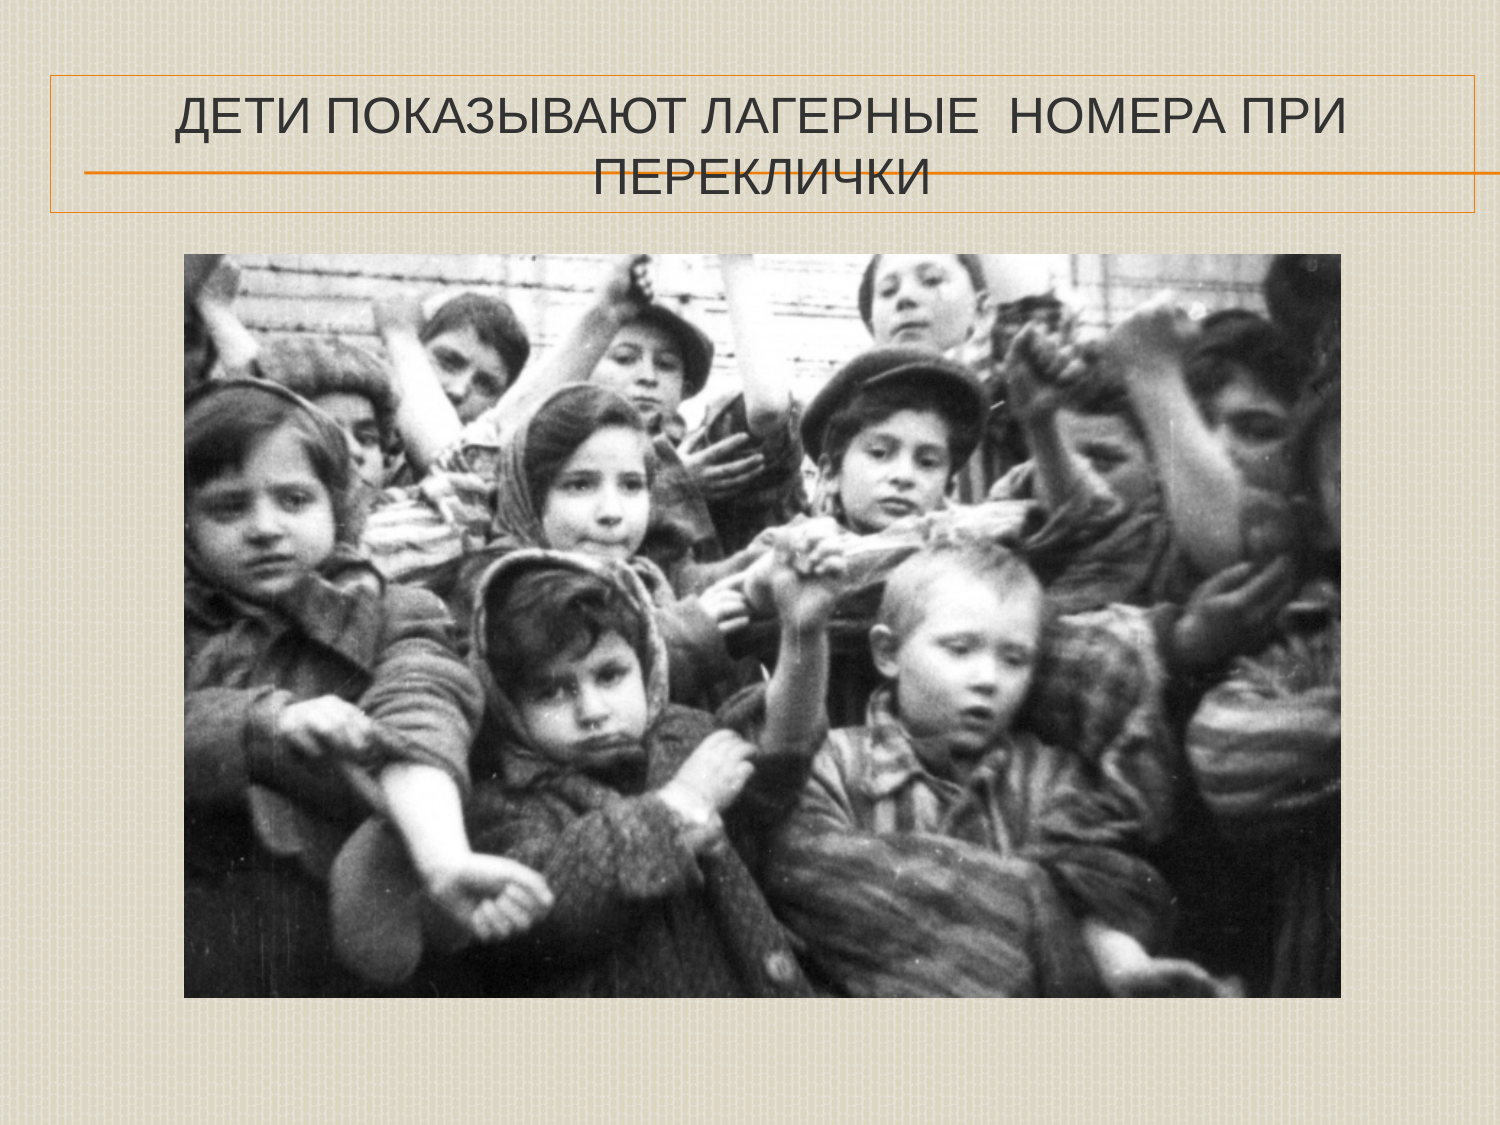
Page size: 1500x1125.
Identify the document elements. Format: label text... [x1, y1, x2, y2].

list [184, 254, 1341, 998]
title Дети показывают лагерные номера при переклички [50, 75, 1475, 213]
